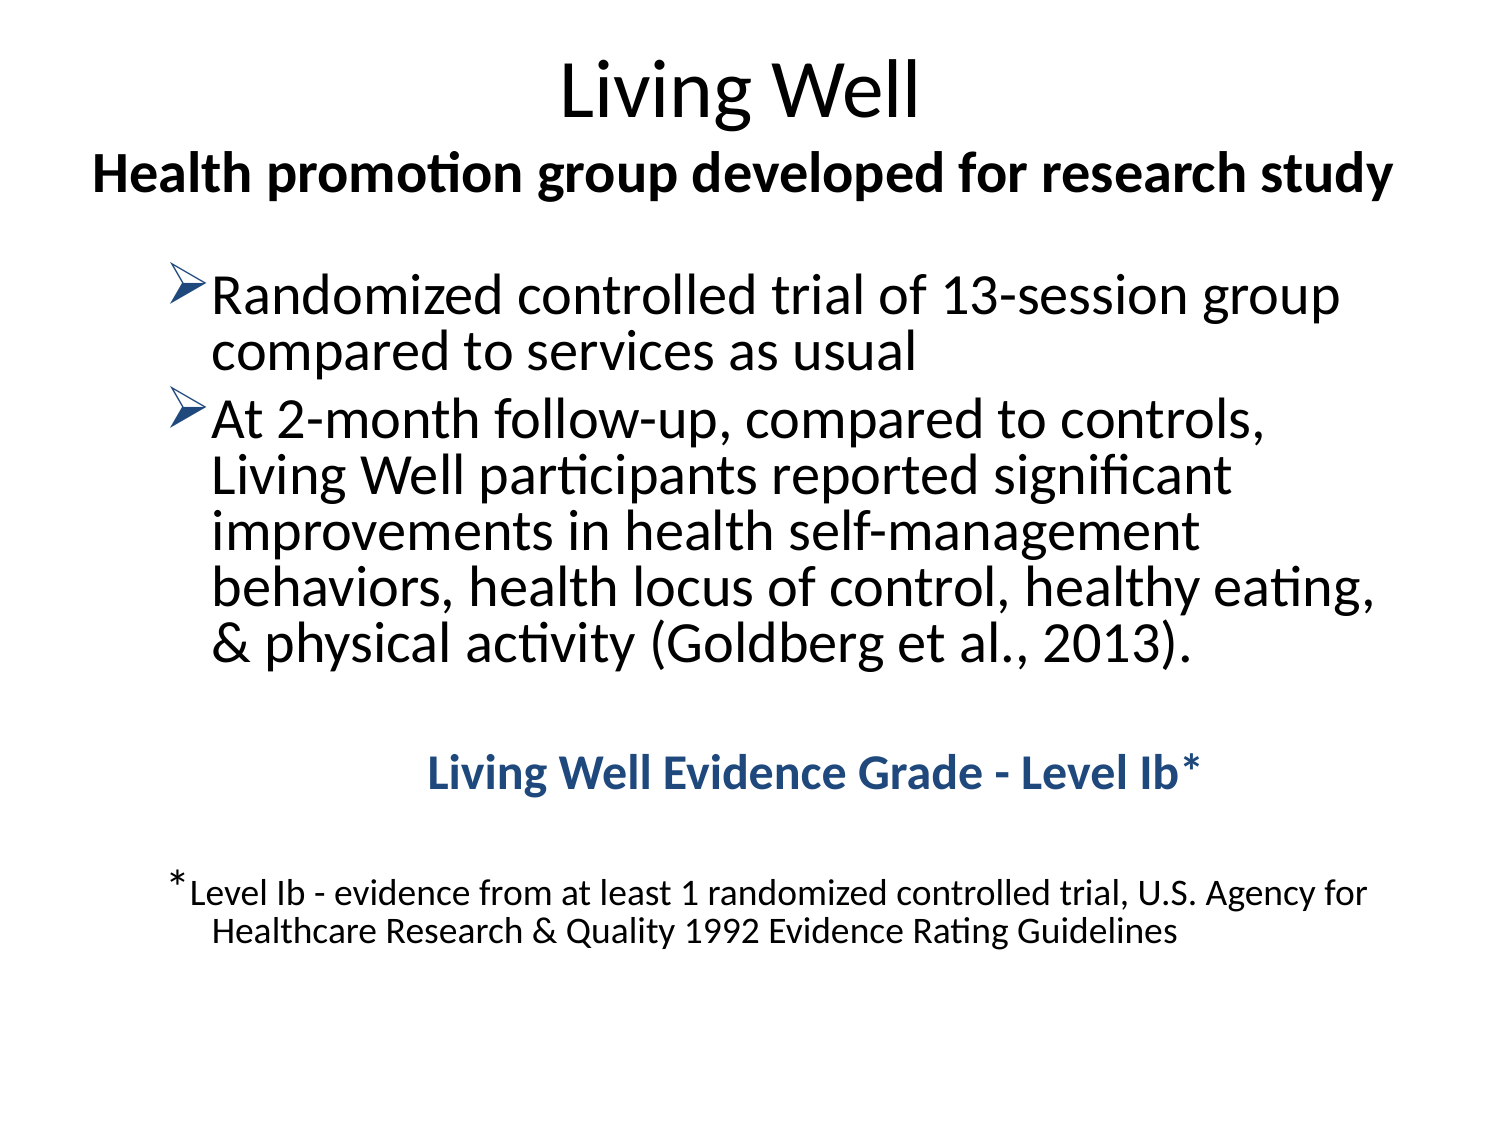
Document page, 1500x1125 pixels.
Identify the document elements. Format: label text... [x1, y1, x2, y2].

list Randomized controlled trial of 13-session group compared to services as usual At 2-month follow-up, compared to controls, Living Well participants reported significant improvements in health self-management behaviors, health locus of control, healthy eating, & physical activity (Goldberg et al., 2013). Living Well Evidence Grade - Level Ib* *Level Ib - evidence from at least 1 randomized controlled trial, U.S. Agency for Healthcare Research & Quality 1992 Evidence Rating Guidelines [74, 262, 1426, 1006]
title Living Well Health promotion group developed for research study [0, 74, 1500, 263]
